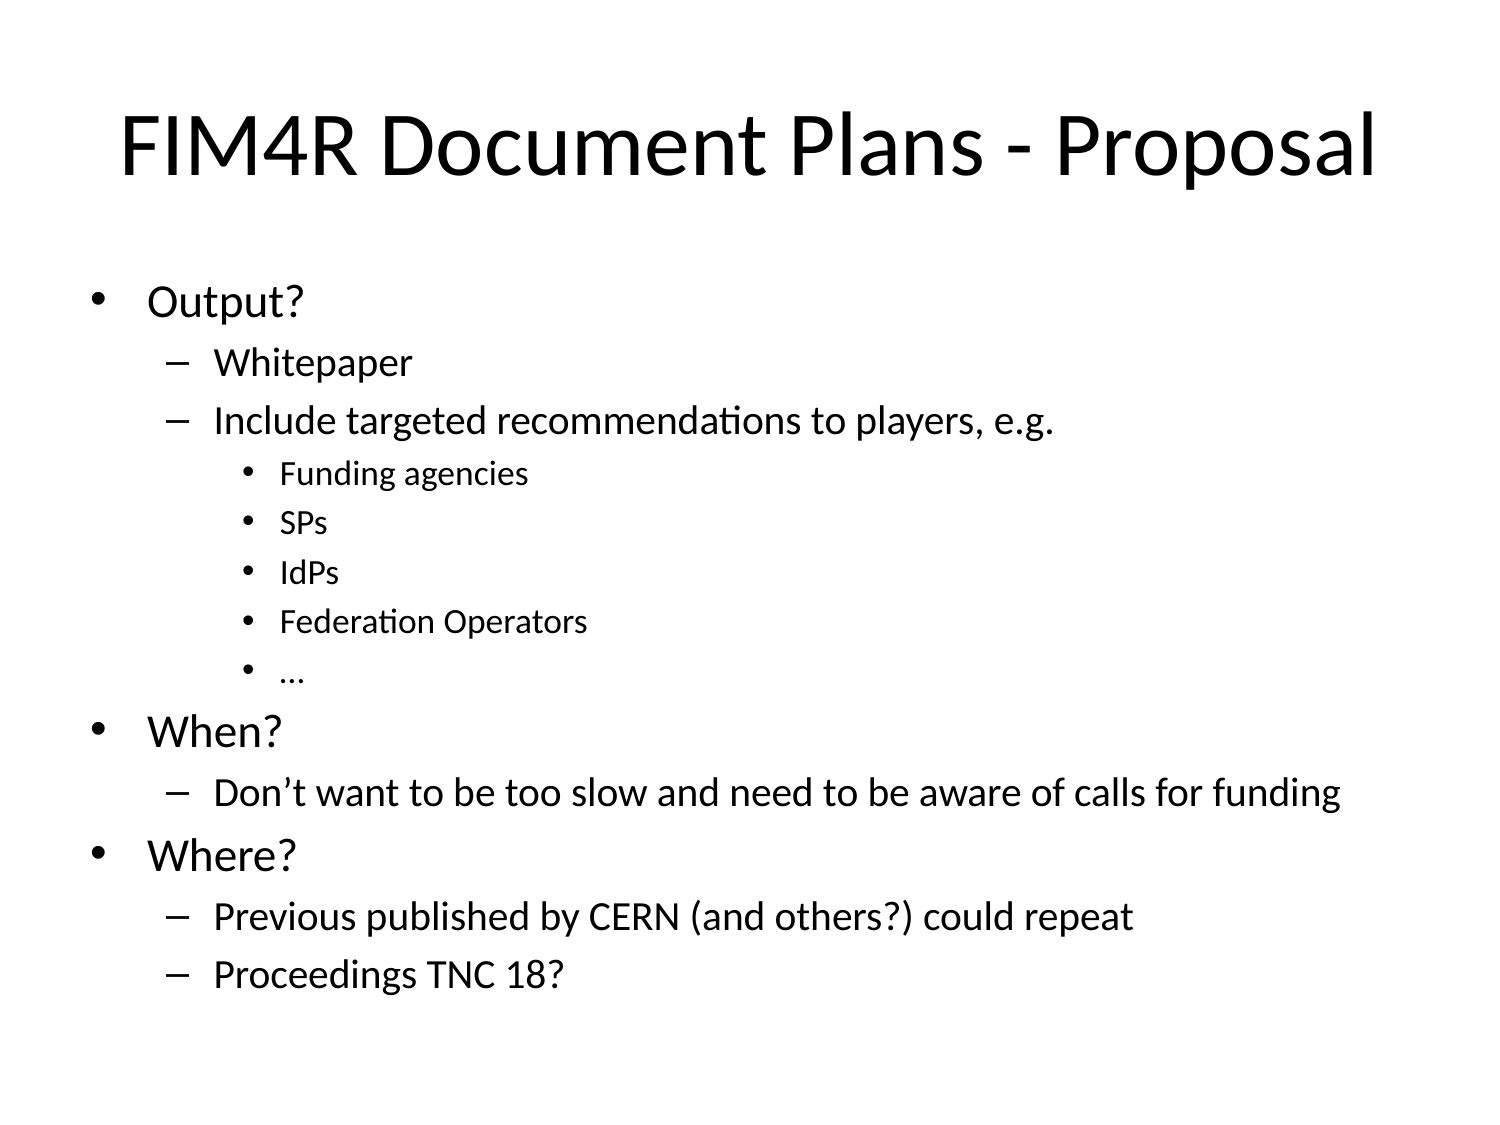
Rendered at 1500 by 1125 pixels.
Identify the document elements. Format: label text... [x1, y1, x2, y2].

title FIM4R Document Plans - Proposal [75, 45, 1425, 233]
list Output? Whitepaper Include targeted recommendations to players, e.g. Funding agencies SPs IdPs Federation Operators … When? Don’t want to be too slow and need to be aware of calls for funding Where? Previous published by CERN (and others?) could repeat Proceedings TNC 18? [75, 262, 1425, 1005]
